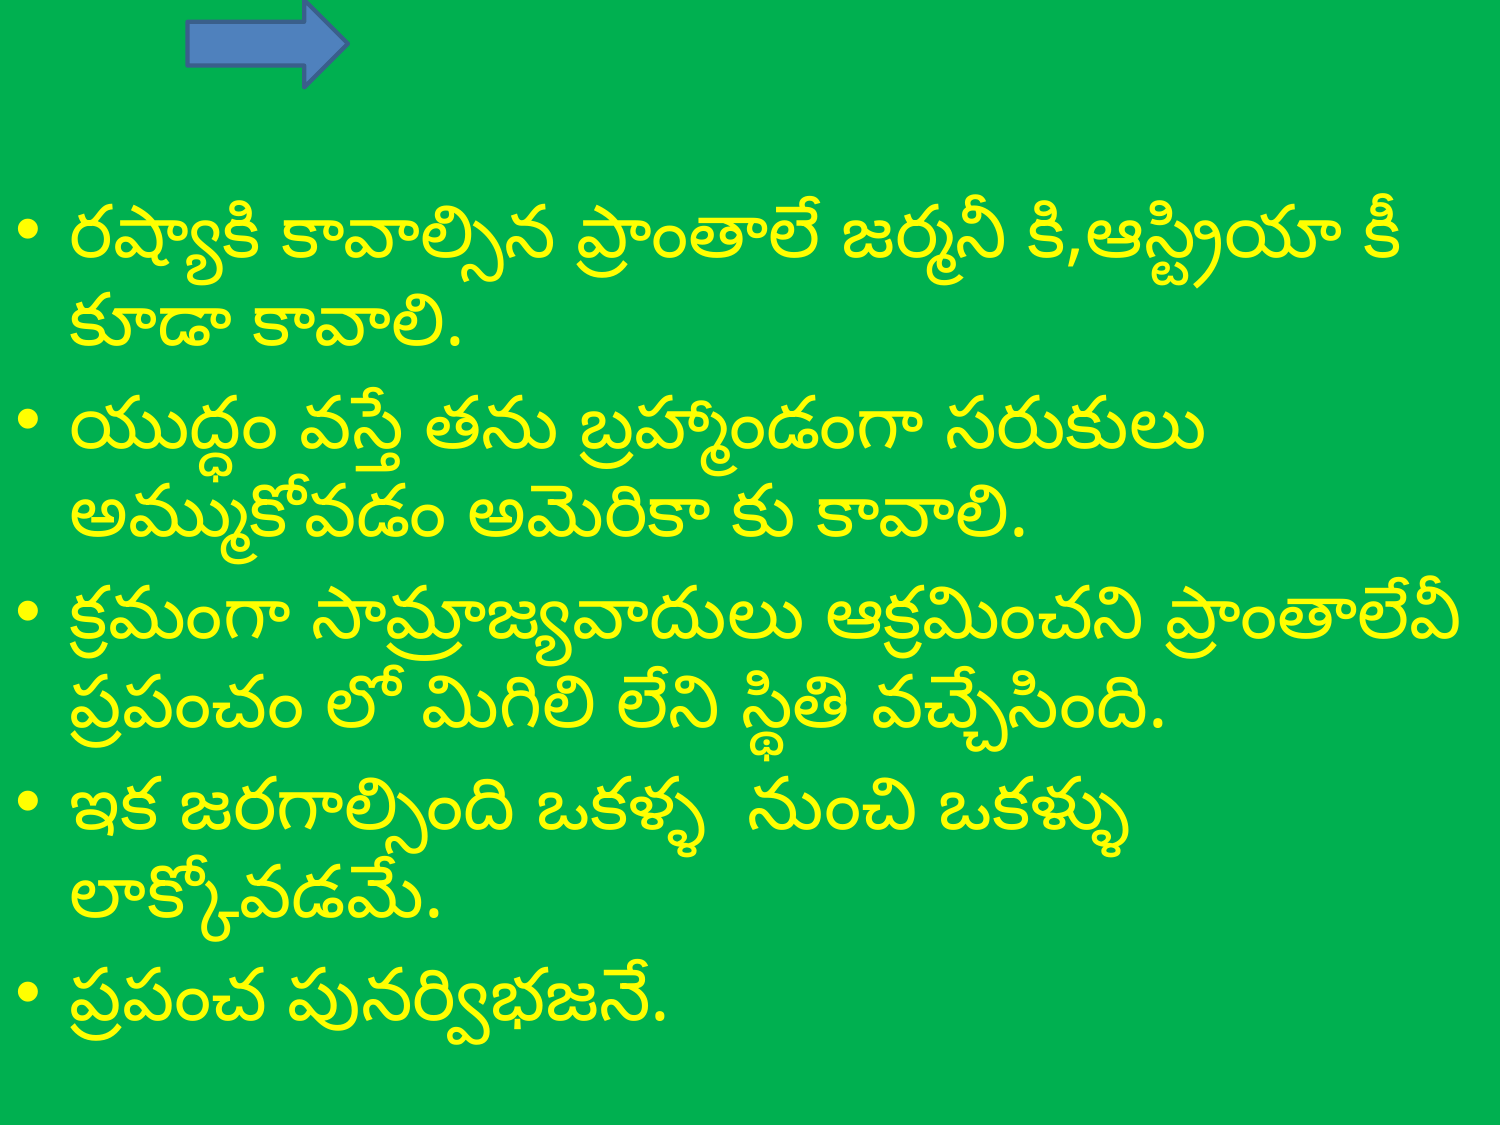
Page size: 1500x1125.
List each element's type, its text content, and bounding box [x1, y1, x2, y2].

list రష్యాకి కావాల్సిన ప్రాంతాలే జర్మనీ కి,ఆస్ట్రియా కీ కూడా కావాలి. యుద్ధం వస్తే తను బ్రహ్మాండంగా సరుకులు అమ్ముకోవడం అమెరికా కు కావాలి. క్రమంగా సామ్రాజ్యవాదులు ఆక్రమించని ప్రాంతాలేవీ ప్రపంచం లో మిగిలి లేని స్థితి వచ్చేసింది. ఇక జరగాల్సింది ఒకళ్ళ నుంచి ఒకళ్ళు లాక్కోవడమే. ప్రపంచ పునర్విభజనే. [0, 0, 1500, 1125]
text_box [185, 0, 351, 90]
